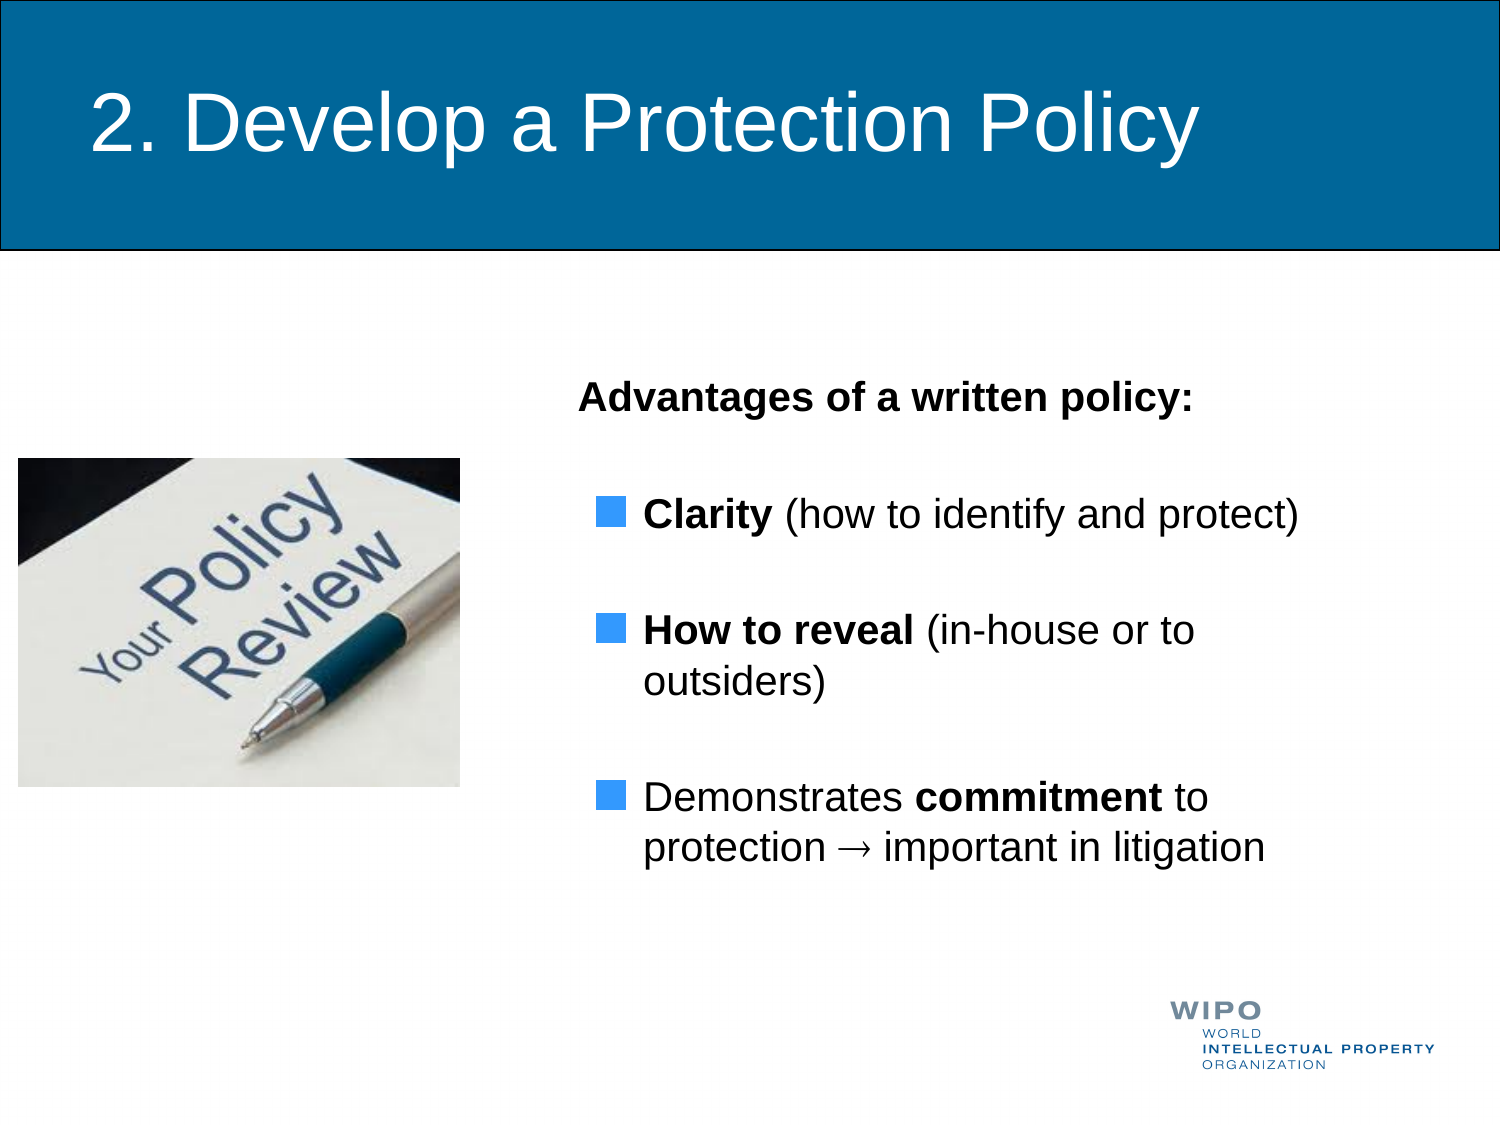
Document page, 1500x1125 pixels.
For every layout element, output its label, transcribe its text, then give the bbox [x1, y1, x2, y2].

text_box 2. Develop a Protection Policy [74, 12, 1425, 175]
picture [0, 250, 1500, 1125]
text_box Advantages of a written policy: Clarity (how to identify and protect) How to reveal (in-house or to outsiders) Demonstrates commitment to protection  important in litigation [506, 362, 1341, 1050]
text_box [0, 0, 1500, 250]
